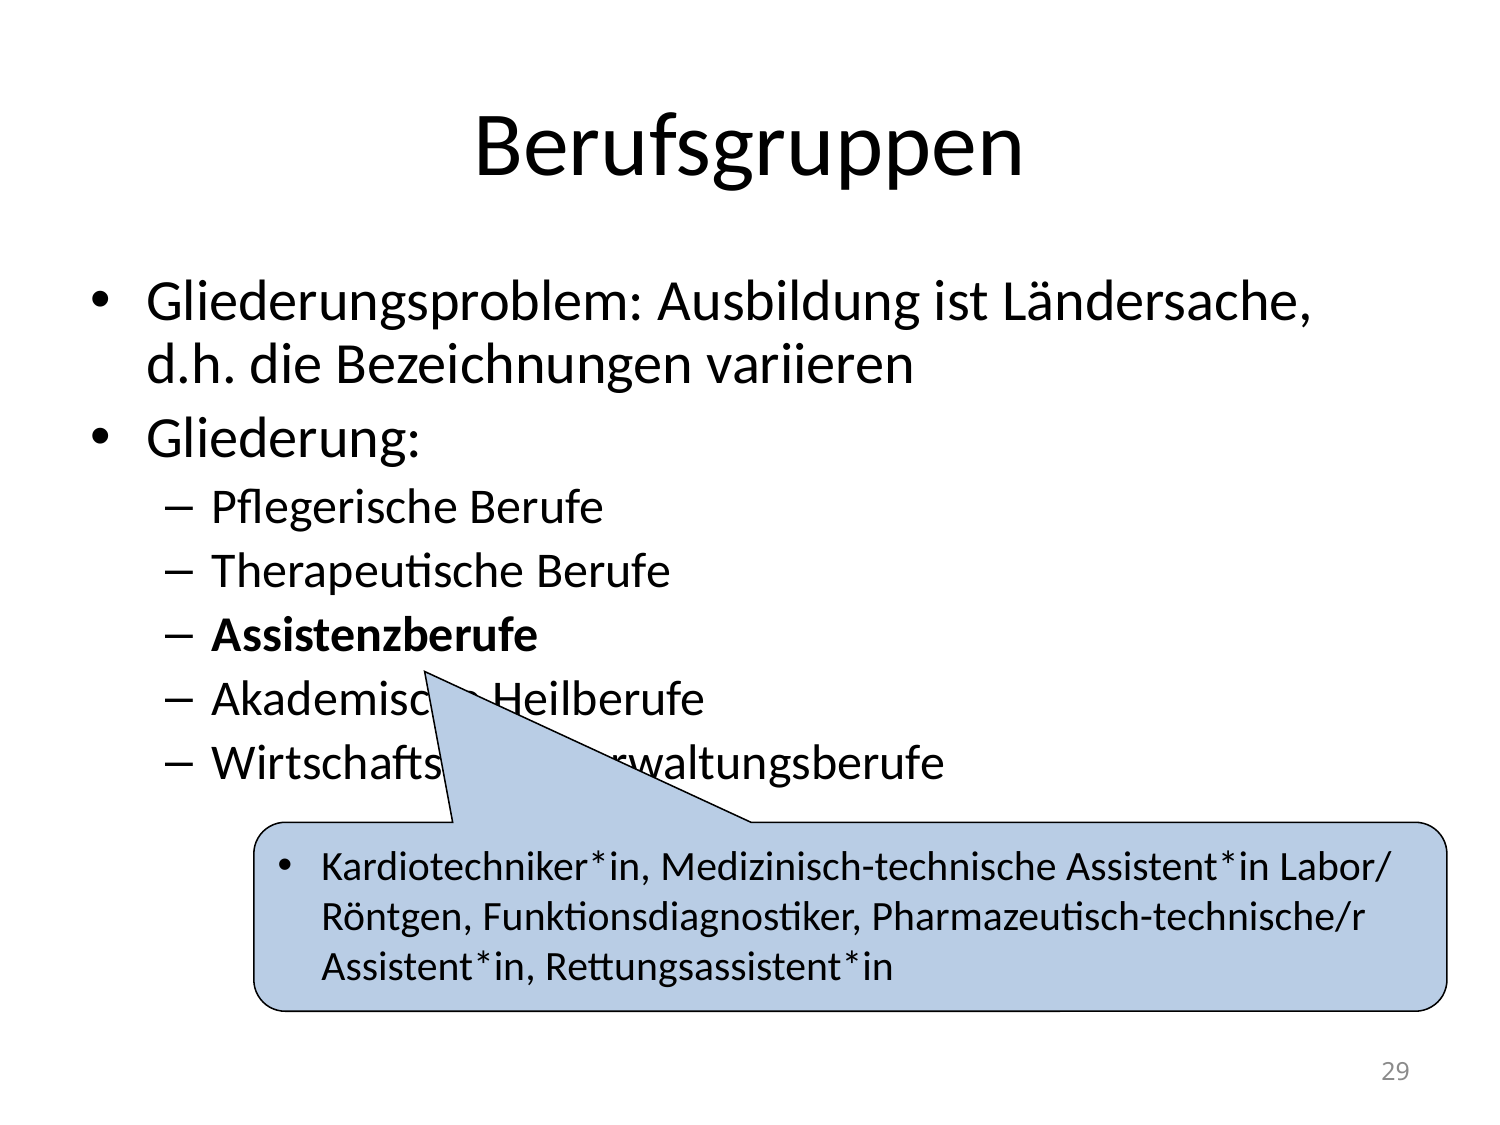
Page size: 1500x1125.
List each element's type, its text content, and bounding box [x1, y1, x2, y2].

title Berufsgruppen [75, 45, 1425, 233]
list Gliederungsproblem: Ausbildung ist Ländersache, d.h. die Bezeichnungen variieren Gliederung: Pflegerische Berufe Therapeutische Berufe Assistenzberufe Akademische Heilberufe Wirtschafts- und Verwaltungsberufe [75, 262, 1425, 1005]
slide_number 29 [1074, 1042, 1425, 1103]
text_box Kardiotechniker*in, Medizinisch-technische Assistent*in Labor/ Röntgen, Funktionsdiagnostiker, Pharmazeutisch-technische/r Assistent*in, Rettungsassistent*in [253, 671, 1447, 1012]
